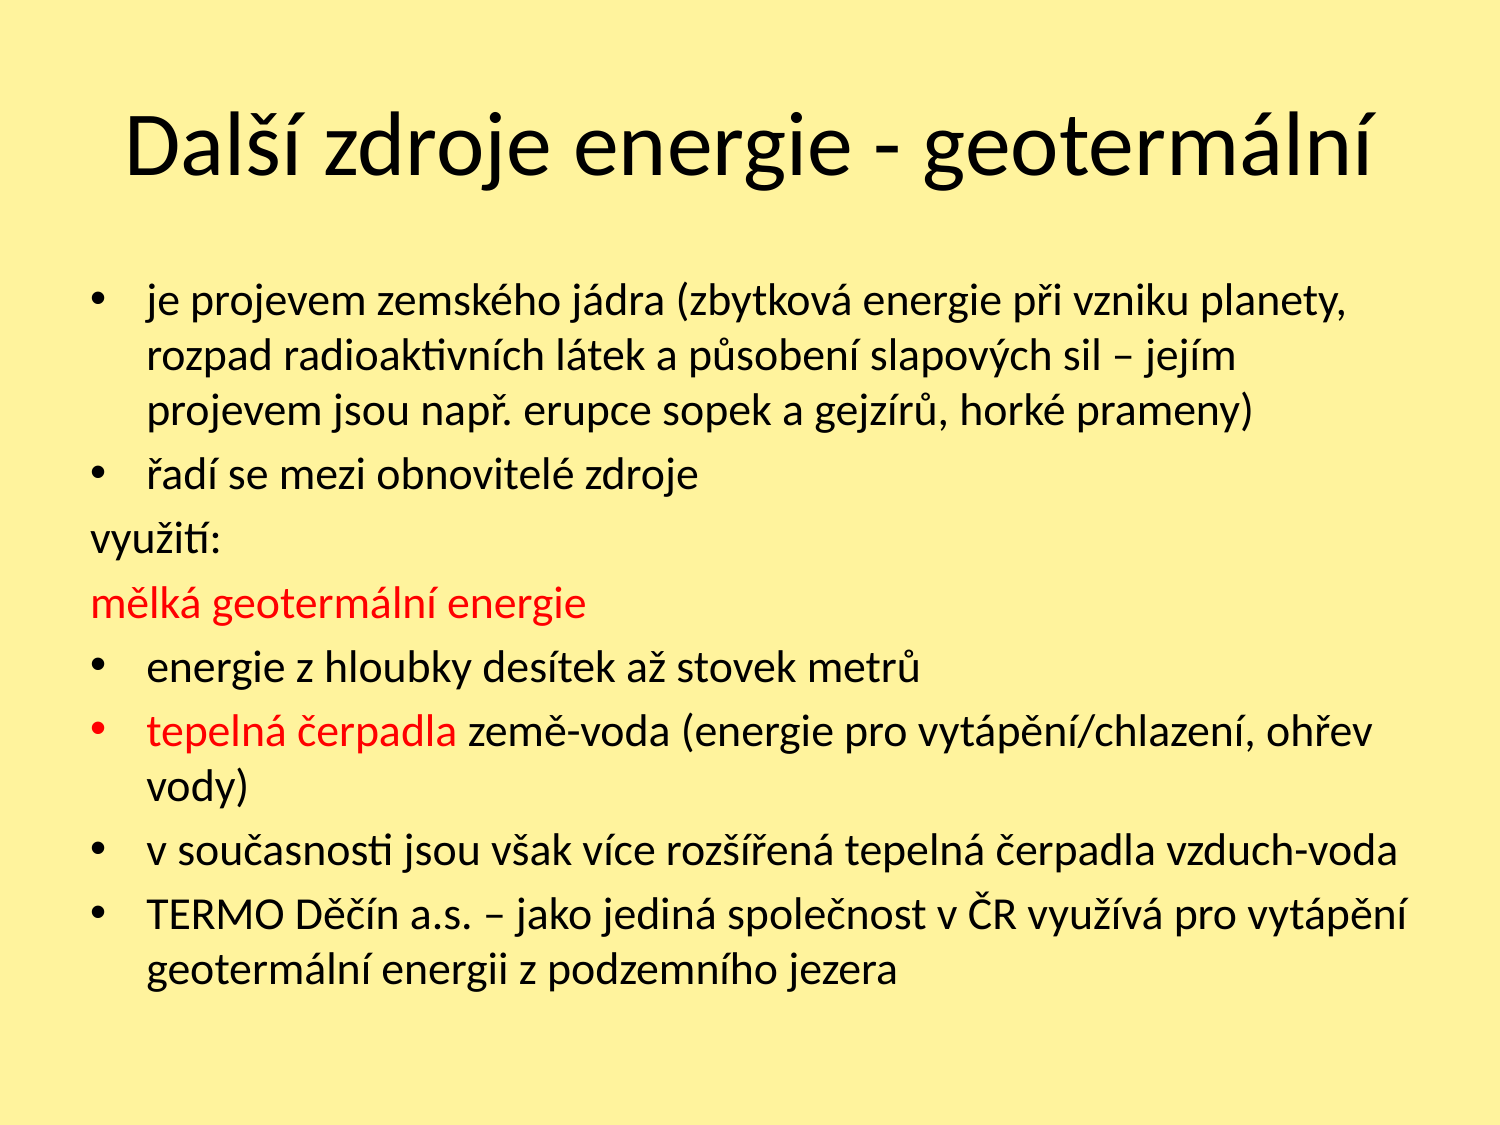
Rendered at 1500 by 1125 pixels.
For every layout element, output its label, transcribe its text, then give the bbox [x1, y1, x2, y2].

list je projevem zemského jádra (zbytková energie při vzniku planety, rozpad radioaktivních látek a působení slapových sil – jejím projevem jsou např. erupce sopek a gejzírů, horké prameny) řadí se mezi obnovitelé zdroje využití: mělká geotermální energie energie z hloubky desítek až stovek metrů tepelná čerpadla země-voda (energie pro vytápění/chlazení, ohřev vody) v současnosti jsou však více rozšířená tepelná čerpadla vzduch-voda TERMO Děčín a.s. – jako jediná společnost v ČR využívá pro vytápění geotermální energii z podzemního jezera [75, 262, 1425, 1005]
title Další zdroje energie - geotermální [75, 45, 1425, 233]
